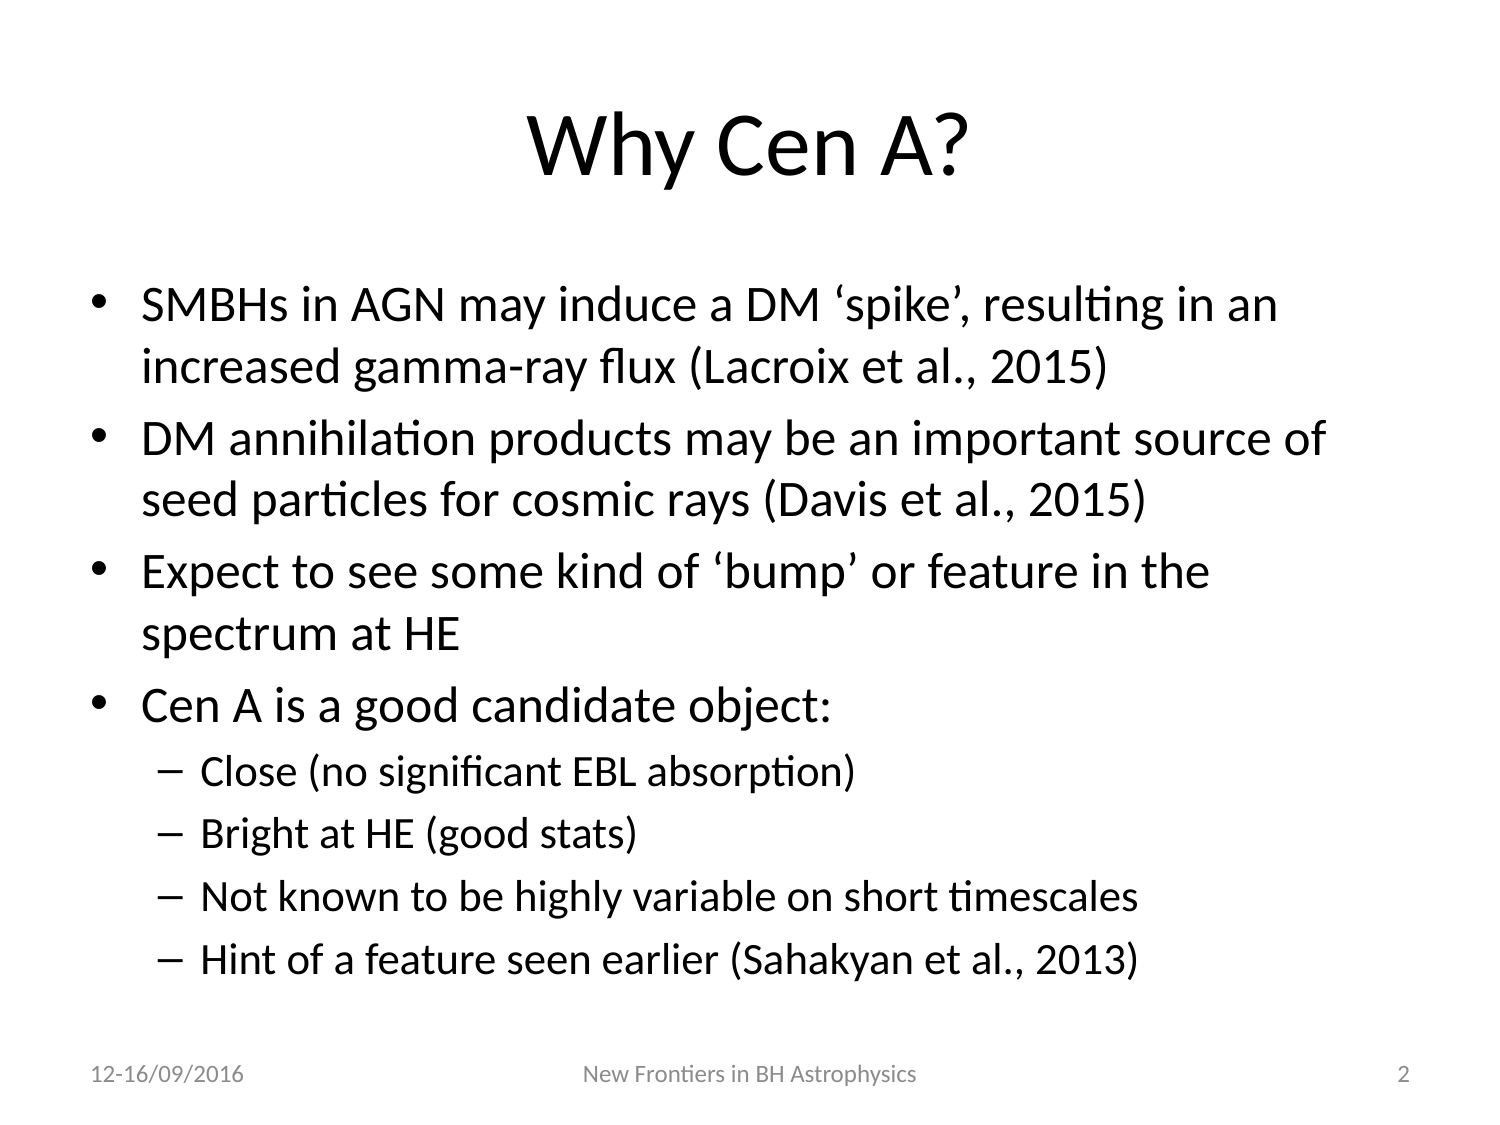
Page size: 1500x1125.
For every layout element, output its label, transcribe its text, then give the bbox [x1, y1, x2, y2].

footer New Frontiers in BH Astrophysics [512, 1042, 988, 1103]
slide_number 2 [1074, 1042, 1425, 1103]
title Why Cen A? [75, 45, 1425, 233]
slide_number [75, 1042, 425, 1103]
list SMBHs in AGN may induce a DM ‘spike’, resulting in an increased gamma-ray flux (Lacroix et al., 2015) DM annihilation products may be an important source of seed particles for cosmic rays (Davis et al., 2015) Expect to see some kind of ‘bump’ or feature in the spectrum at HE Cen A is a good candidate object: Close (no significant EBL absorption) Bright at HE (good stats) Not known to be highly variable on short timescales Hint of a feature seen earlier (Sahakyan et al., 2013) [75, 262, 1425, 1005]
